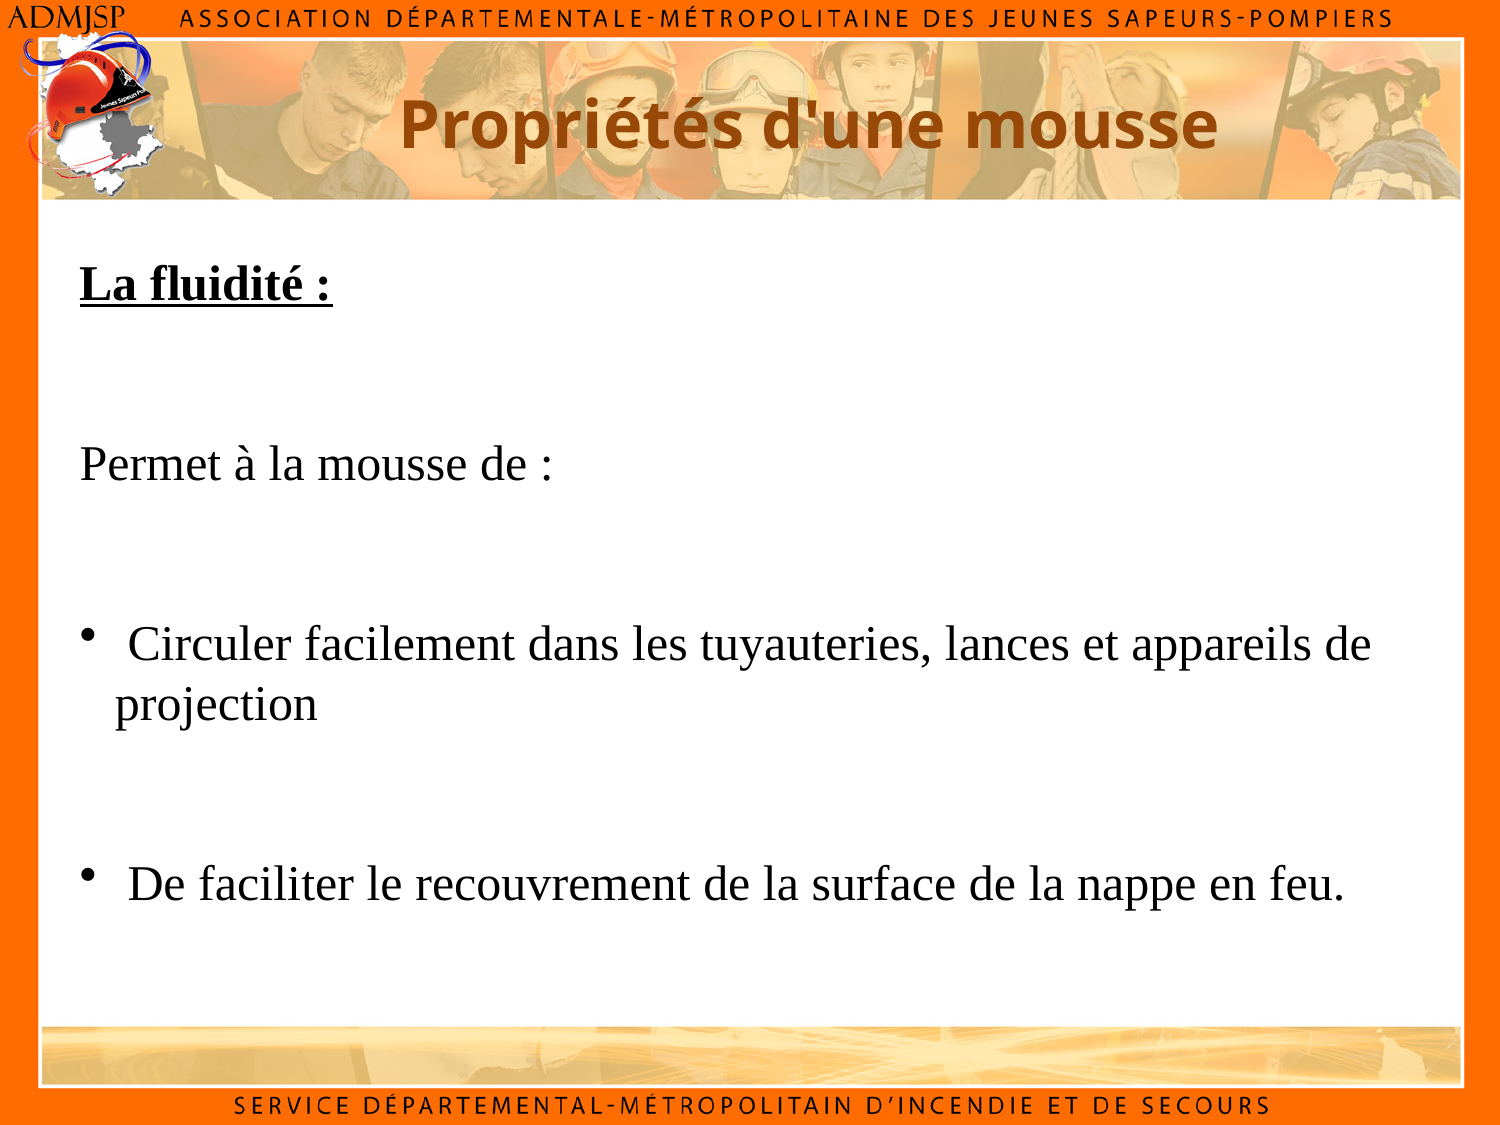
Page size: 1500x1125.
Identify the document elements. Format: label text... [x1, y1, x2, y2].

picture [0, 0, 1500, 1125]
text_box La fluidité : Permet à la mousse de : Circuler facilement dans les tuyauteries, lances et appareils de projection De faciliter le recouvrement de la surface de la nappe en feu. [64, 243, 1424, 919]
title Propriétés d'une mousse [183, 45, 1454, 200]
